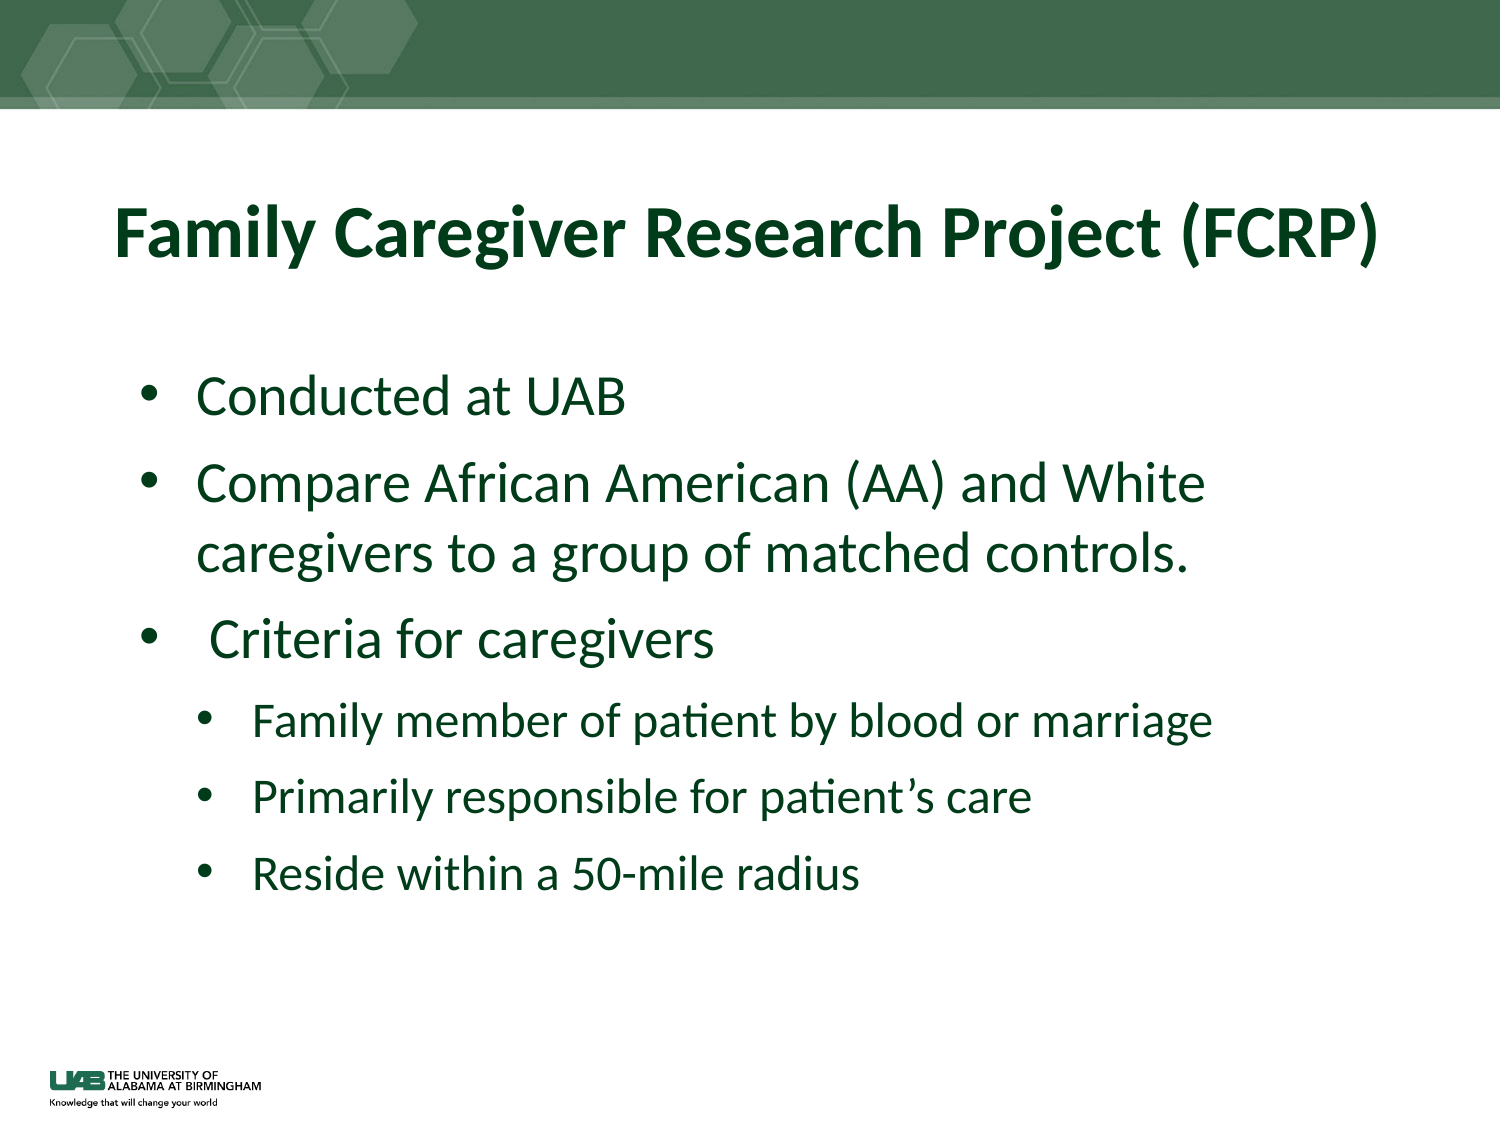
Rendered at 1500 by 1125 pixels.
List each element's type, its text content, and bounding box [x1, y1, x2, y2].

list Conducted at UAB Compare African American (AA) and White caregivers to a group of matched controls. Criteria for caregivers Family member of patient by blood or marriage Primarily responsible for patient’s care Reside within a 50-mile radius [125, 350, 1450, 983]
picture [0, 0, 1500, 1125]
title Family Caregiver Research Project (FCRP) [99, 174, 1450, 300]
